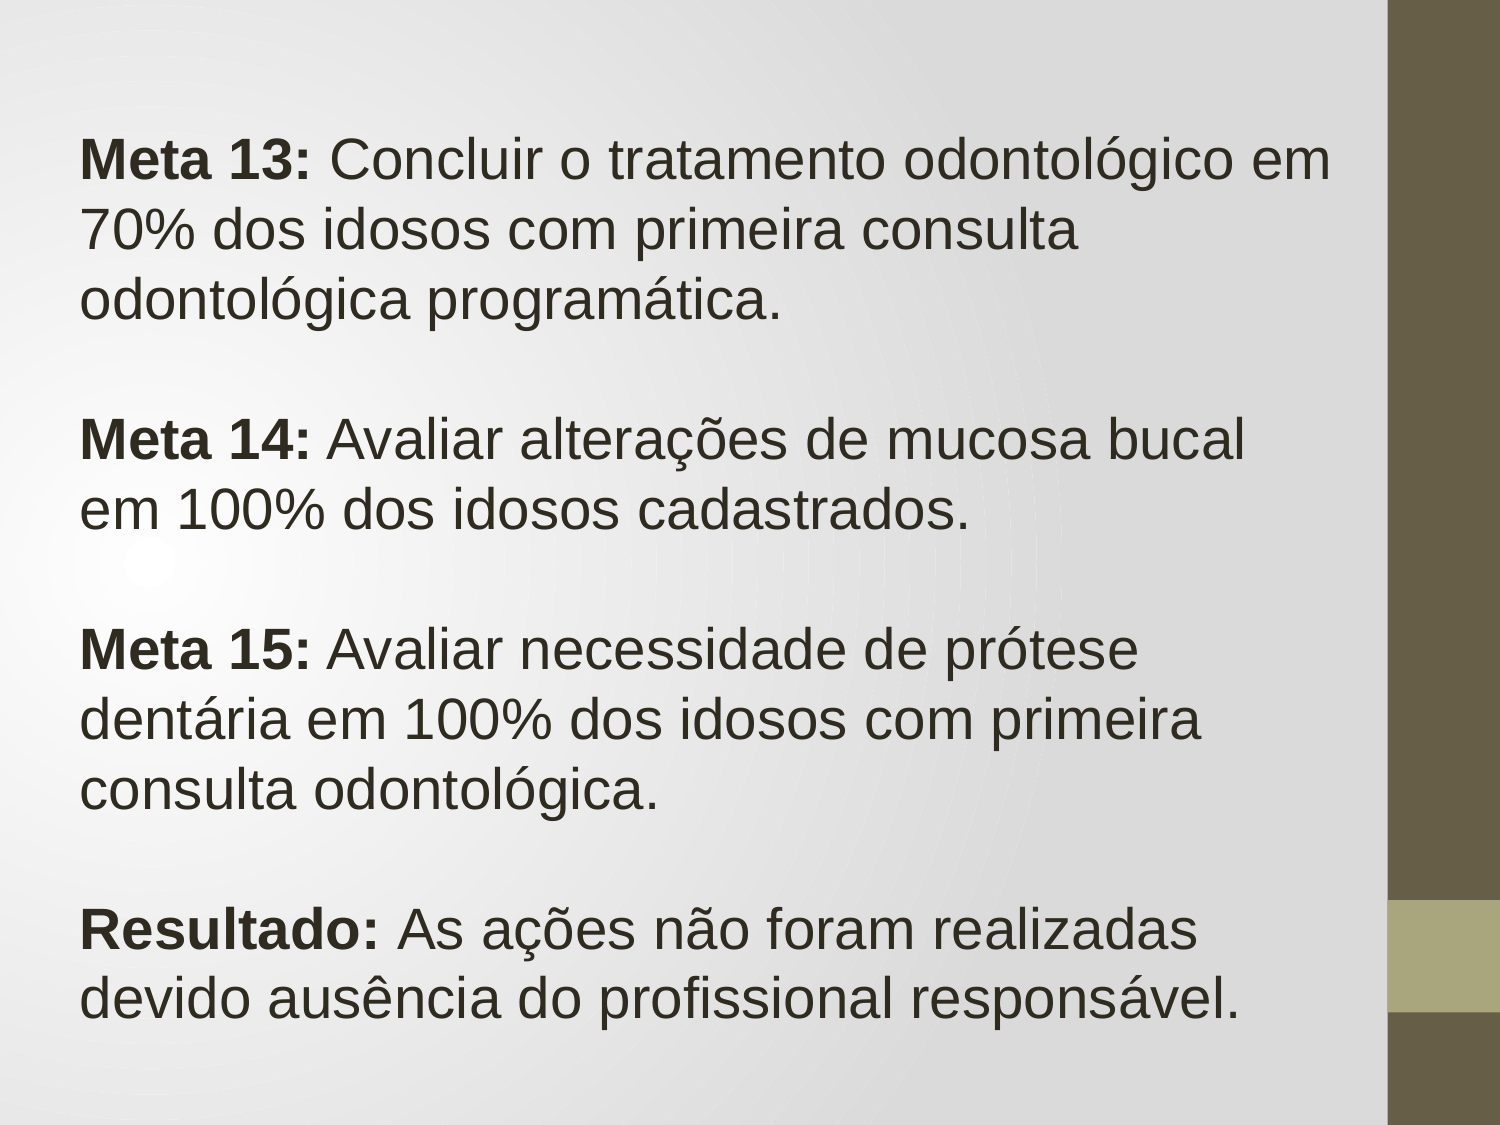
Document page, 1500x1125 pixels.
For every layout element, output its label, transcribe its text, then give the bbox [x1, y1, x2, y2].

text_box Meta 13: Concluir o tratamento odontológico em 70% dos idosos com primeira consulta odontológica programática. Meta 14: Avaliar alterações de mucosa bucal em 100% dos idosos cadastrados. Meta 15: Avaliar necessidade de prótese dentária em 100% dos idosos com primeira consulta odontológica. Resultado: As ações não foram realizadas devido ausência do profissional responsável. [64, 113, 1353, 1125]
